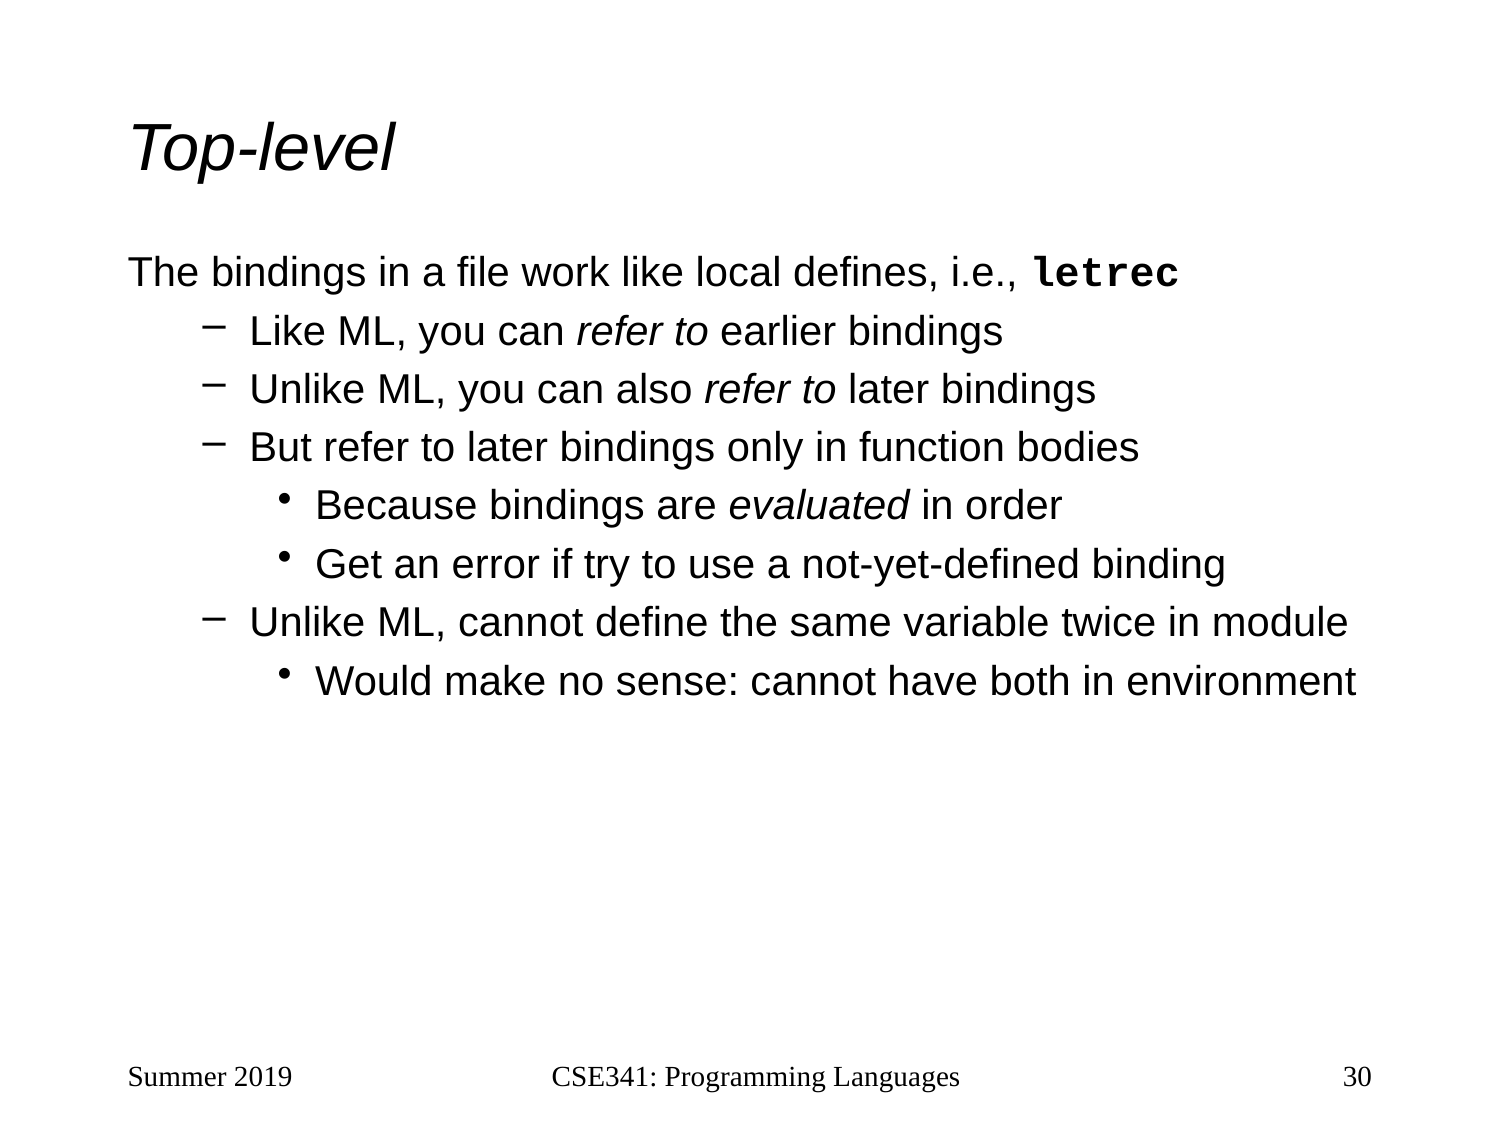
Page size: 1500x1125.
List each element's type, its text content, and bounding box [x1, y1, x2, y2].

slide_number Summer 2019 [112, 1049, 426, 1125]
list The bindings in a file work like local defines, i.e., letrec Like ML, you can refer to earlier bindings Unlike ML, you can also refer to later bindings But refer to later bindings only in function bodies Because bindings are evaluated in order Get an error if try to use a not-yet-defined binding Unlike ML, cannot define the same variable twice in module Would make no sense: cannot have both in environment [112, 237, 1438, 1026]
slide_number 30 [1074, 1049, 1388, 1125]
footer CSE341: Programming Languages [474, 1049, 1038, 1125]
title Top-level [112, 49, 1388, 237]
